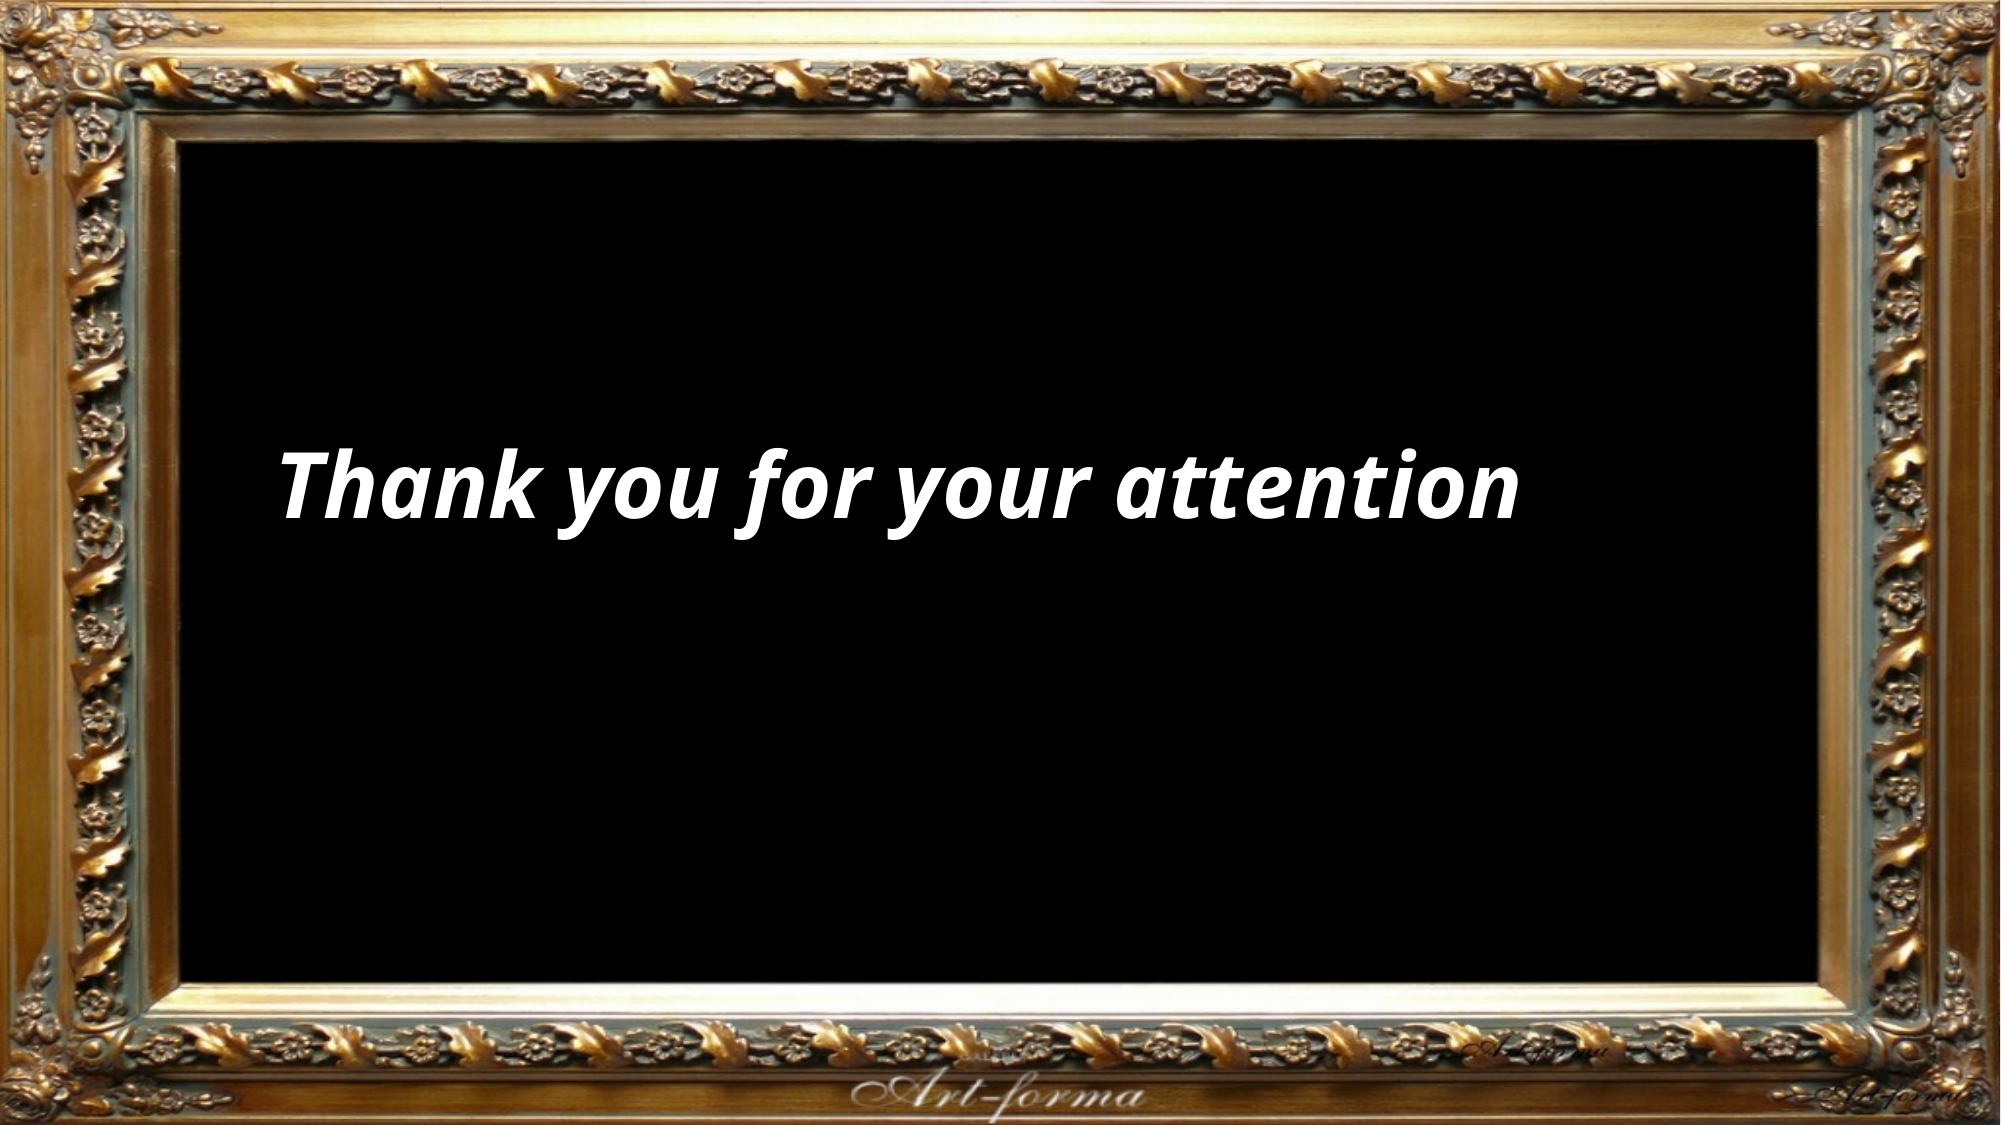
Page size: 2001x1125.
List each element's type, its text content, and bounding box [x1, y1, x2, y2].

picture [0, 0, 2001, 1125]
title Thank you for your attention [259, 380, 1757, 598]
